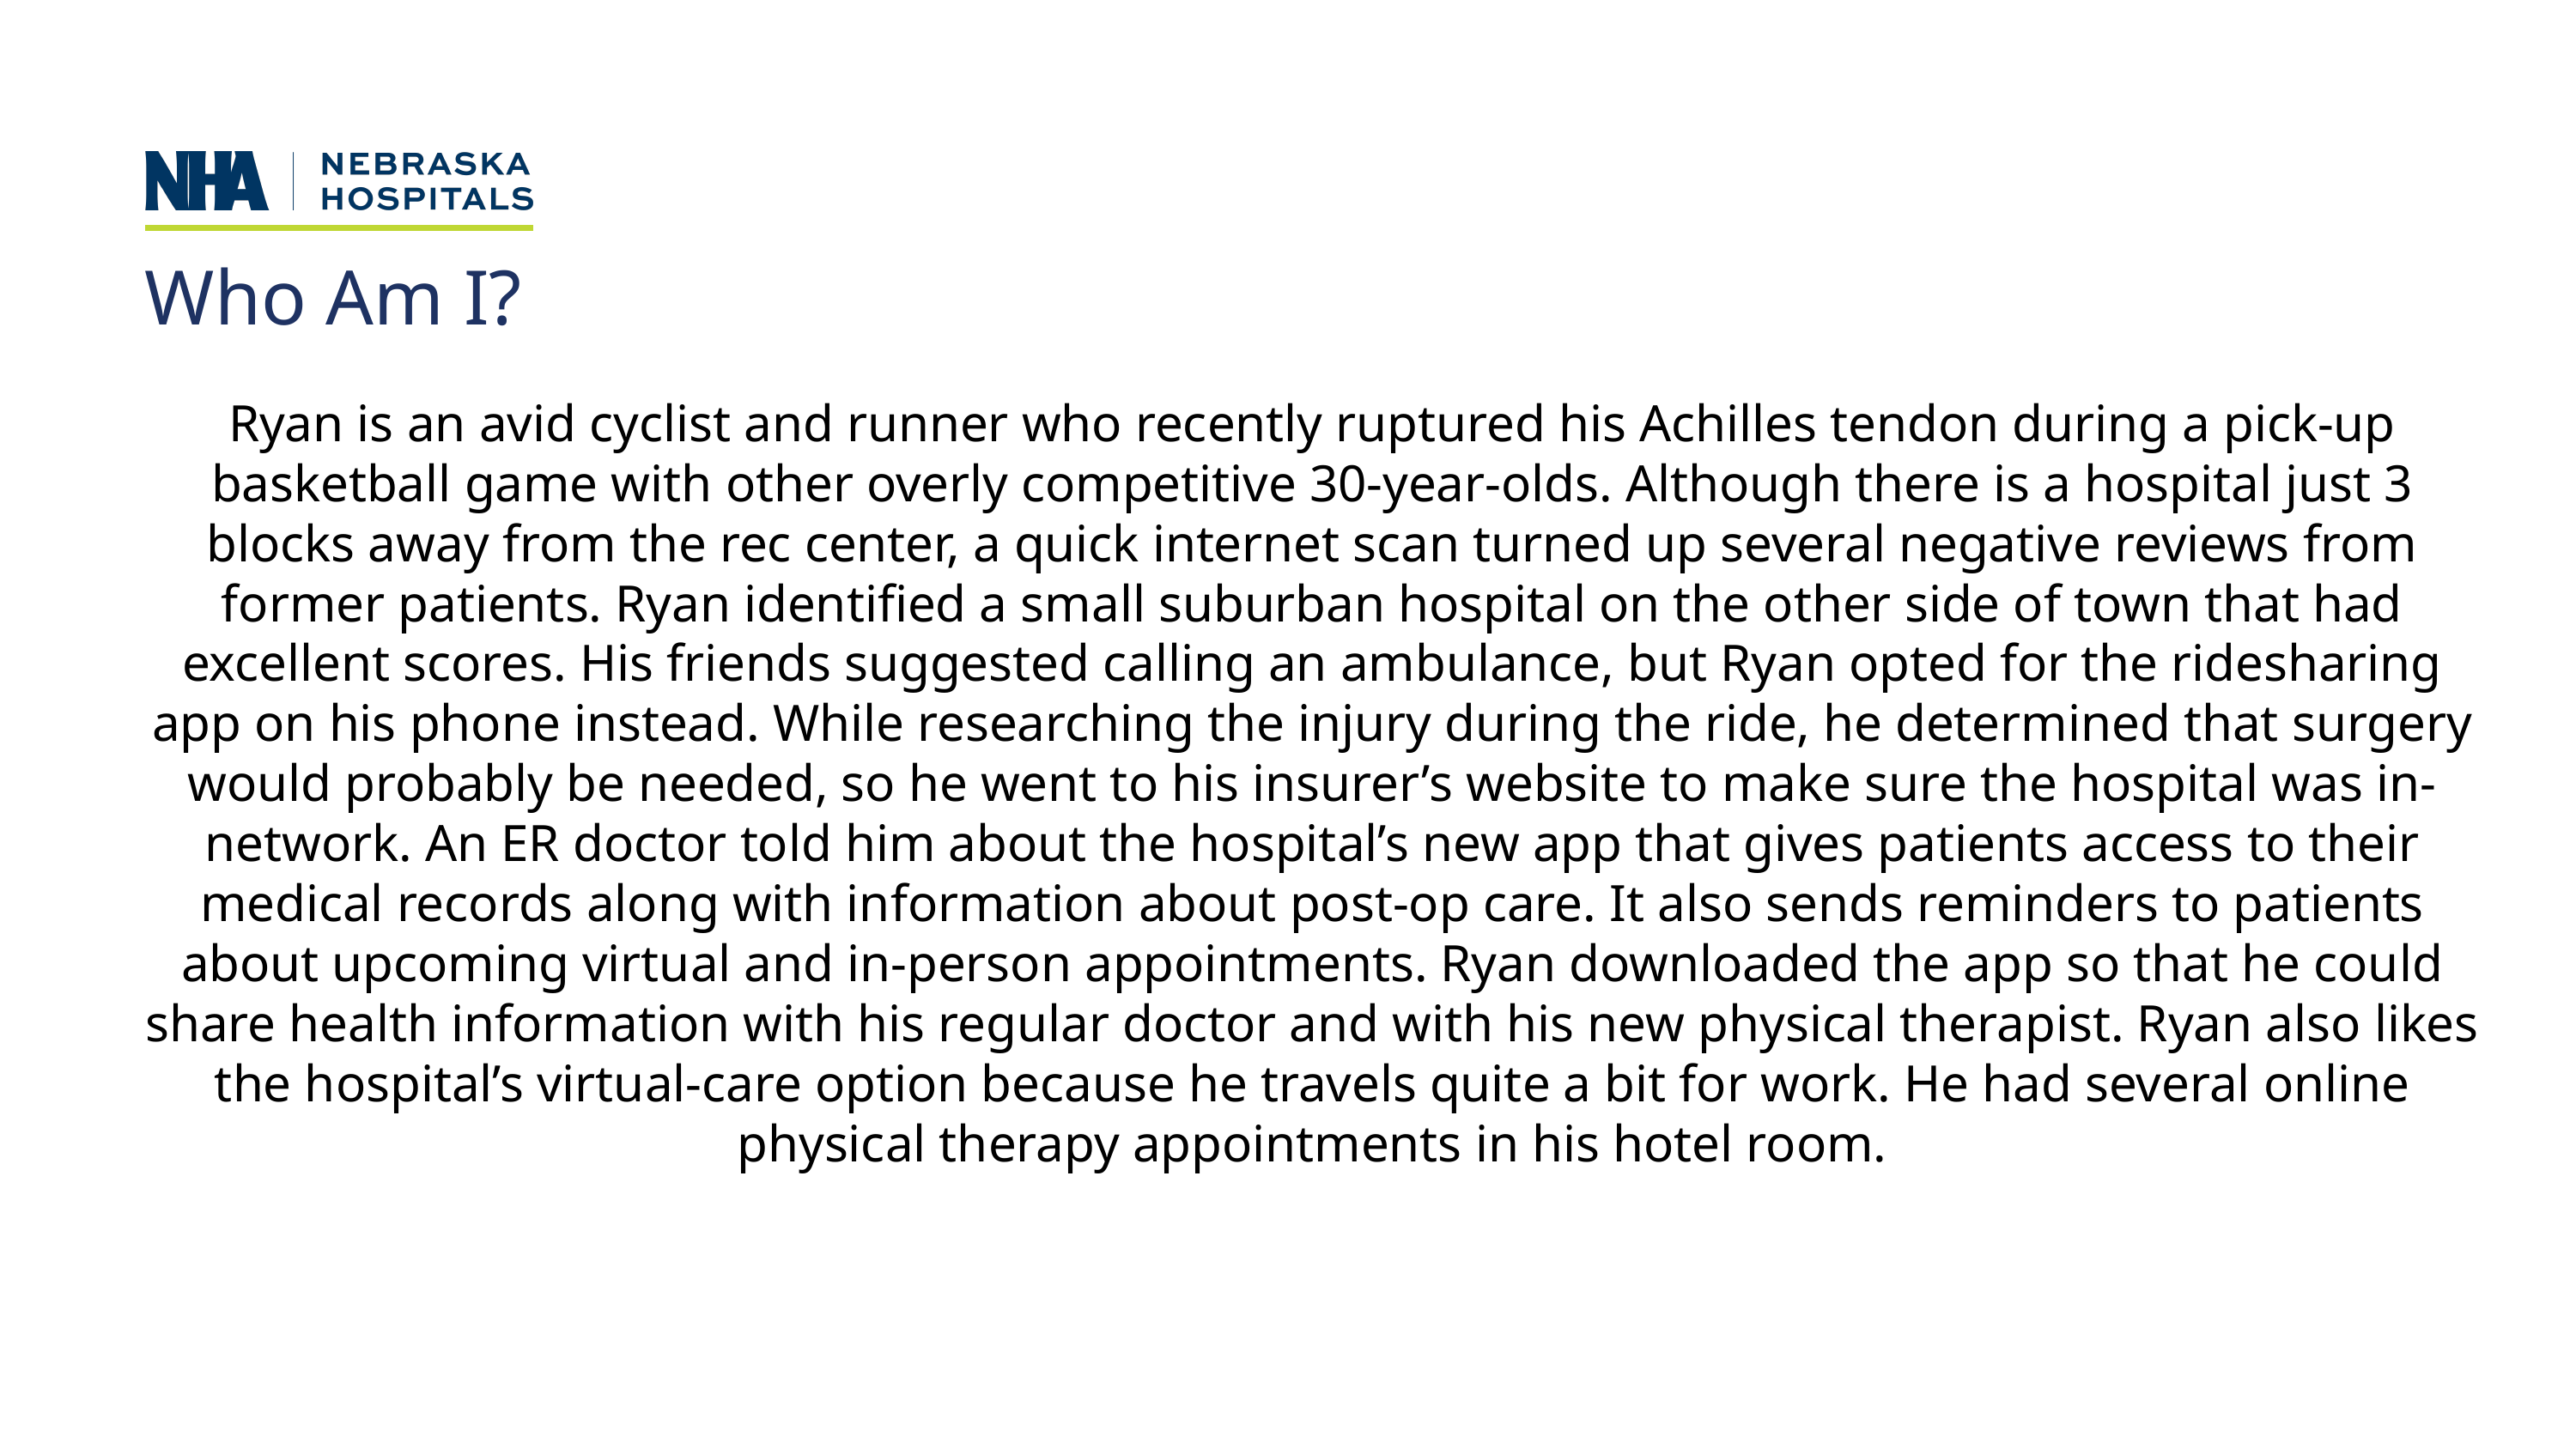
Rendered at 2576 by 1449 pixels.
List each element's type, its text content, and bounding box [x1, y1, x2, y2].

text_box Ryan is an avid cyclist and runner who recently ruptured his Achilles tendon during a pick-up basketball game with other overly competitive 30-year-olds. Although there is a hospital just 3 blocks away from the rec center, a quick internet scan turned up several negative reviews from former patients. Ryan identified a small suburban hospital on the other side of town that had excellent scores. His friends suggested calling an ambulance, but Ryan opted for the ridesharing app on his phone instead. While researching the injury during the ride, he determined that surgery would probably be needed, so he went to his insurer’s website to make sure the hospital was in-network. An ER doctor told him about the hospital’s new app that gives patients access to their medical records along with information about post-op care. It also sends reminders to patients about upcoming virtual and in-person appointments. Ryan downloaded the app so that he could share health information with his regular doctor and with his new physical therapist. Ryan also likes the hospital’s virtual-care option because he travels quite a bit for work. He had several online physical therapy appointments in his hotel room. [144, 391, 2480, 1173]
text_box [144, 224, 534, 232]
picture [144, 151, 534, 210]
text_box Who Am I? [144, 269, 2432, 341]
